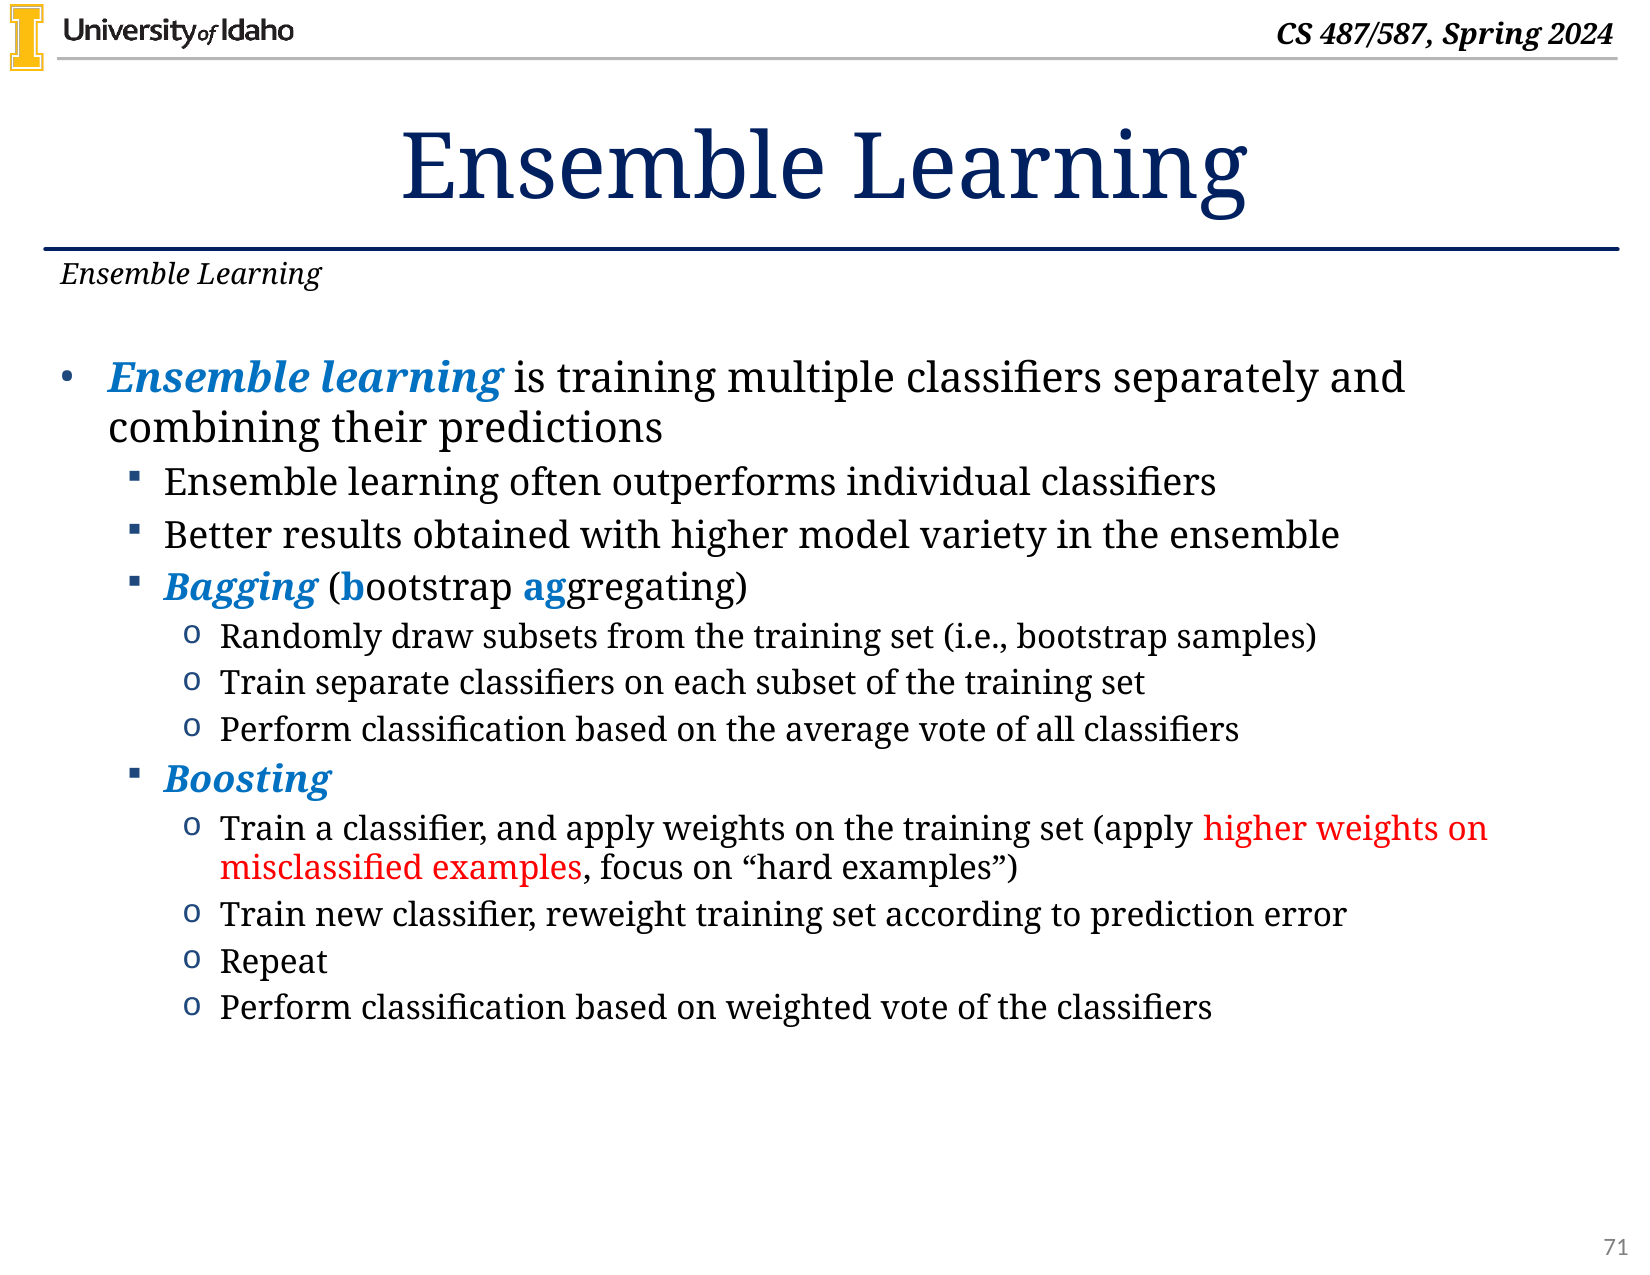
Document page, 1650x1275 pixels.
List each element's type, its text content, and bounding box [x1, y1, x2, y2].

picture [9, 4, 48, 71]
list Ensemble Learning [45, 247, 1062, 306]
list Ensemble learning is training multiple classifiers separately and combining their predictions Ensemble learning often outperforms individual classifiers Better results obtained with higher model variety in the ensemble Bagging (bootstrap aggregating) Randomly draw subsets from the training set (i.e., bootstrap samples) Train separate classifiers on each subset of the training set Perform classification based on the average vote of all classifiers Boosting Train a classifier, and apply weights on the training set (apply higher weights on misclassified examples, focus on “hard examples”) Train new classifier, reweight training set according to prediction error Repeat Perform classification based on weighted vote of the classifiers [45, 342, 1618, 1224]
title Ensemble Learning [0, 75, 1650, 248]
picture [57, 2, 294, 52]
